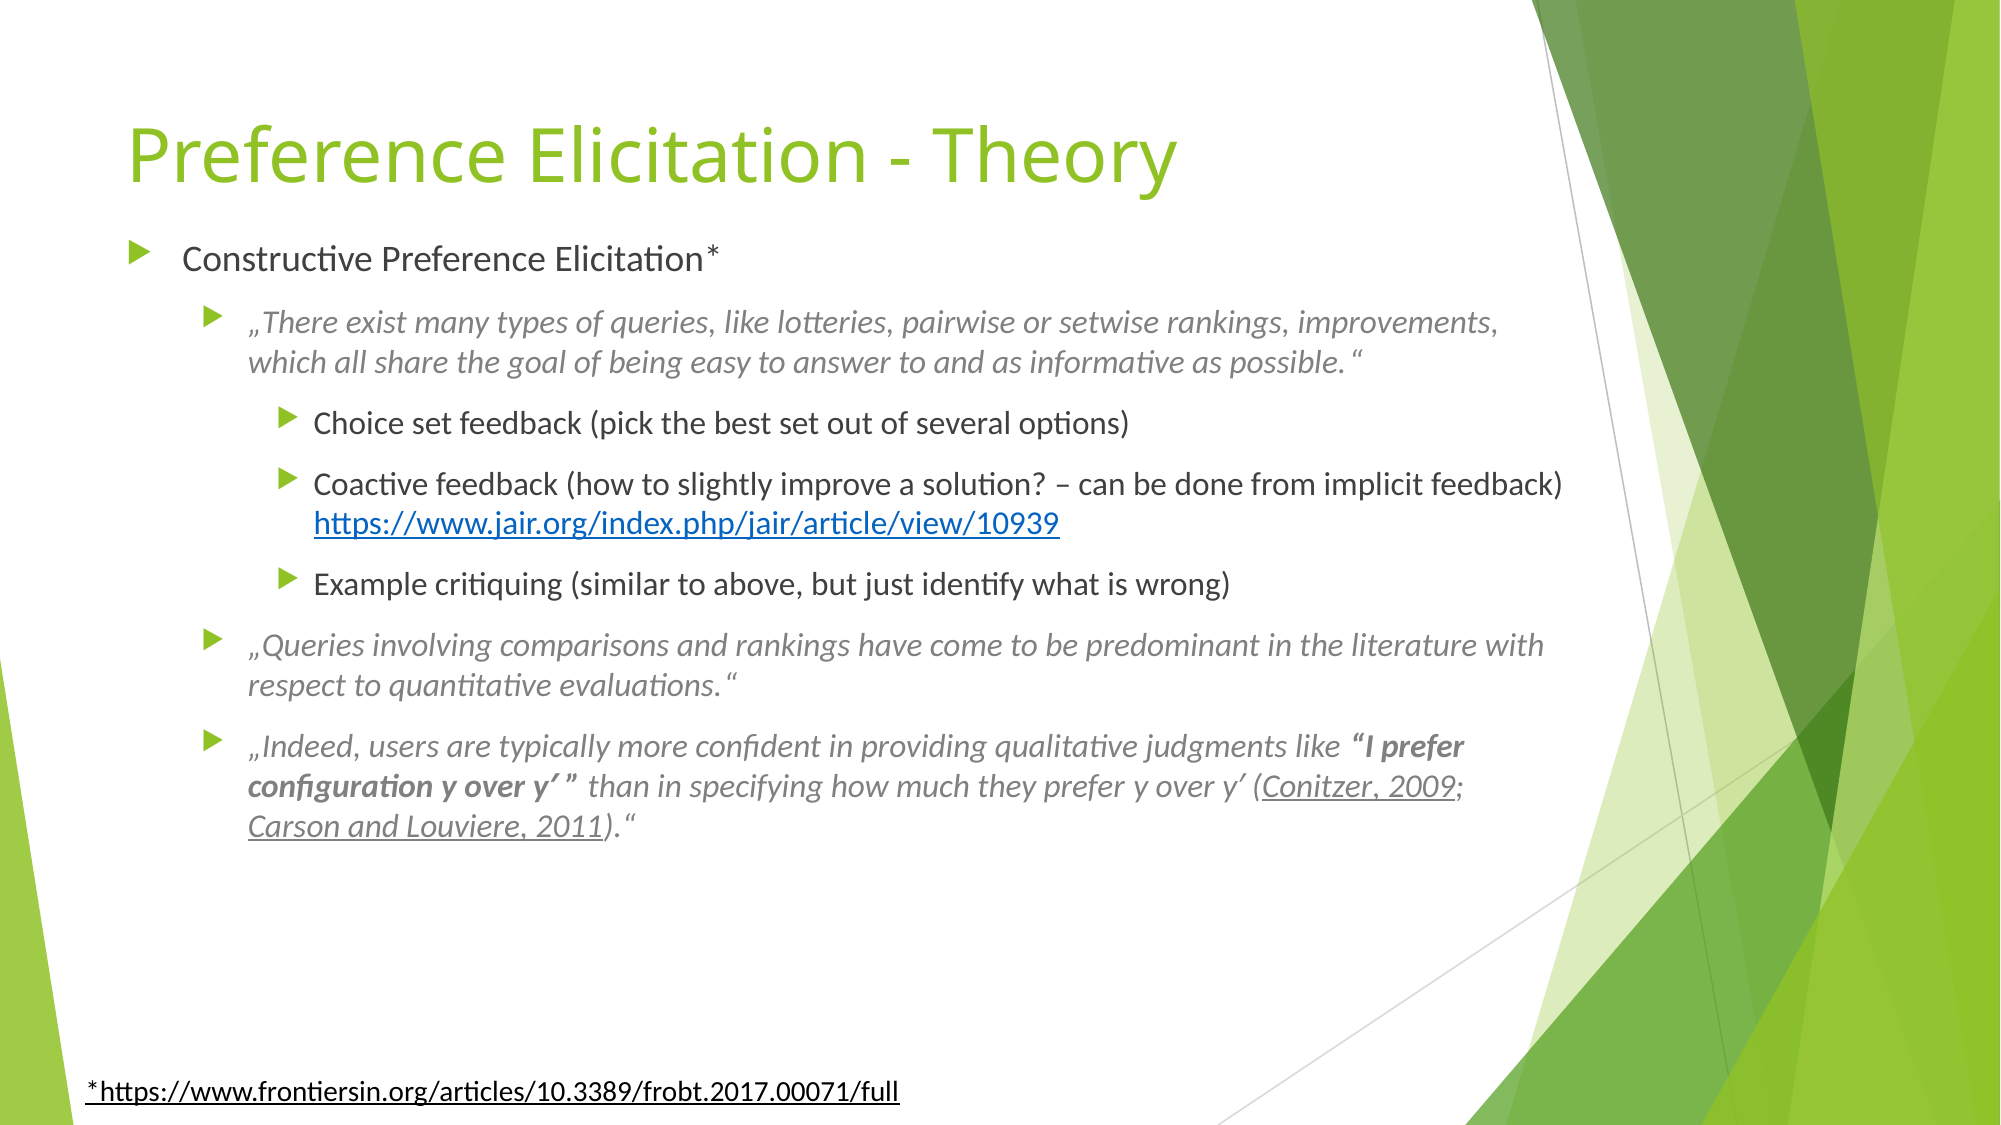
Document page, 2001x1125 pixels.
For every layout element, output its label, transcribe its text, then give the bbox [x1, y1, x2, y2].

list Constructive Preference Elicitation* „There exist many types of queries, like lotteries, pairwise or setwise rankings, improvements, which all share the goal of being easy to answer to and as informative as possible.“ Choice set feedback (pick the best set out of several options) Coactive feedback (how to slightly improve a solution? – can be done from implicit feedback) https://www.jair.org/index.php/jair/article/view/10939 Example critiquing (similar to above, but just identify what is wrong) „Queries involving comparisons and rankings have come to be predominant in the literature with respect to quantitative evaluations.“ „Indeed, users are typically more confident in providing qualitative judgments like “I prefer configuration y over y′ ” than in specifying how much they prefer y over y′ (Conitzer, 2009; Carson and Louviere, 2011).“ [111, 226, 1592, 992]
text_box *https://www.frontiersin.org/articles/10.3389/frobt.2017.00071/full [70, 1064, 1361, 1115]
title Preference Elicitation - Theory [111, 99, 1522, 226]
